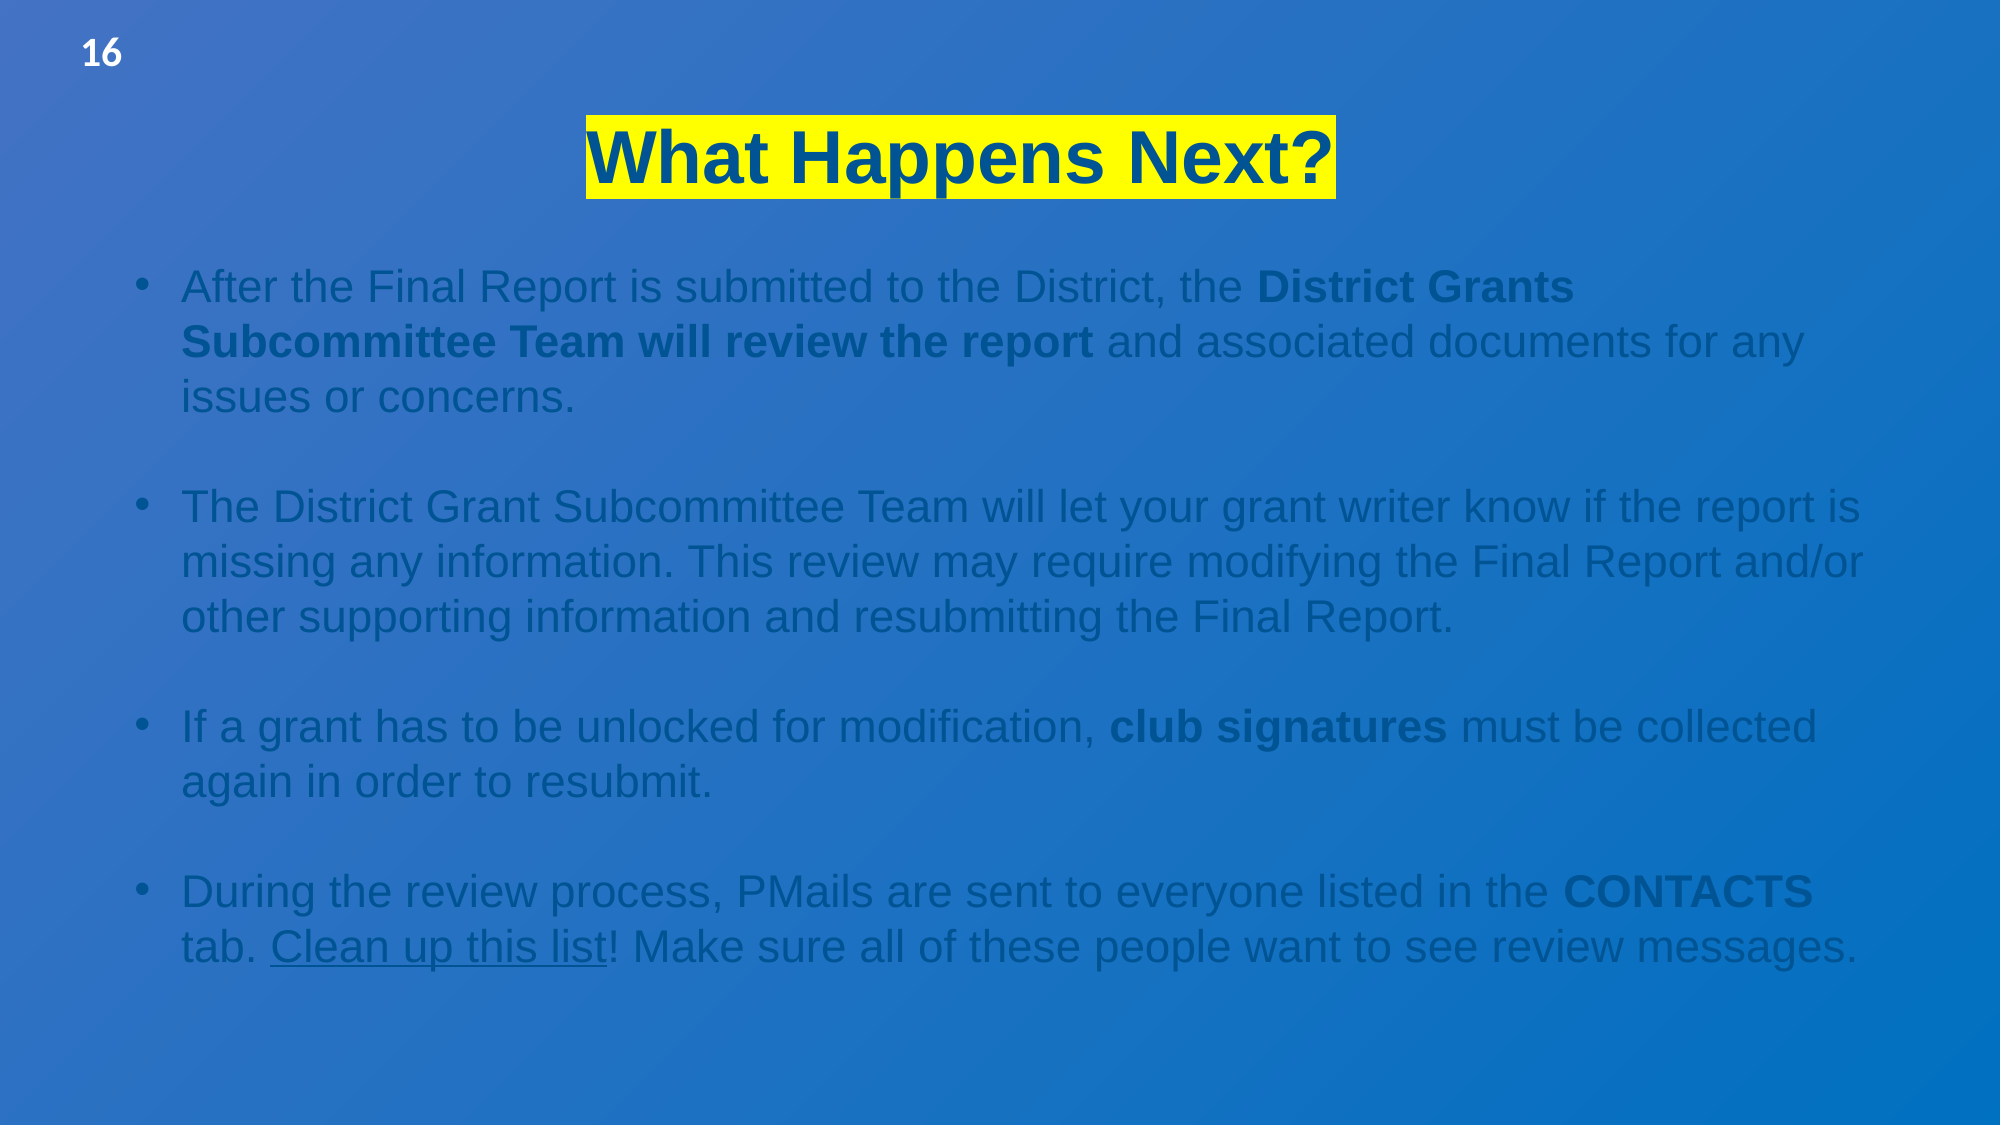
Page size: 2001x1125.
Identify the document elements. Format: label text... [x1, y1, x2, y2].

text_box What Happens Next? [211, 111, 1711, 228]
text_box After the Final Report is submitted to the District, the District Grants Subcommittee Team will review the report and associated documents for any issues or concerns. The District Grant Subcommittee Team will let your grant writer know if the report is missing any information. This review may require modifying the Final Report and/or other supporting information and resubmitting the Final Report. If a grant has to be unlocked for modification, club signatures must be collected again in order to resubmit. During the review process, PMails are sent to everyone listed in the CONTACTS tab. Clean up this list! Make sure all of these people want to see review messages. [119, 249, 1881, 979]
slide_number 16 [24, 17, 138, 82]
